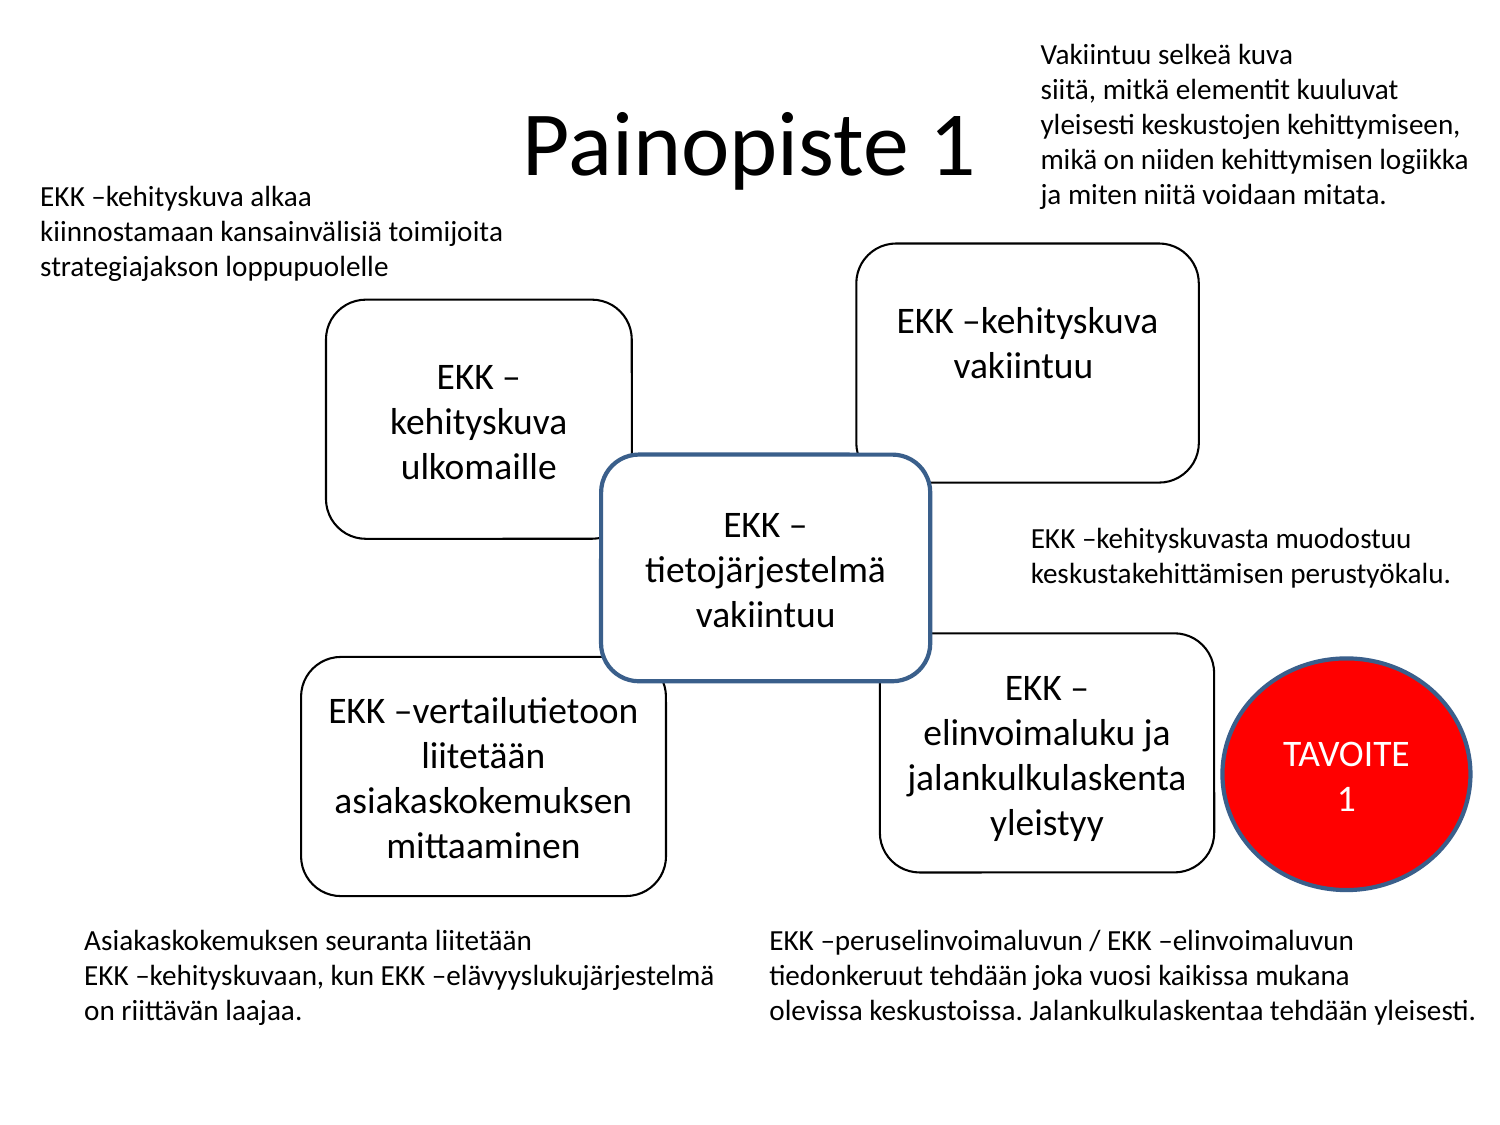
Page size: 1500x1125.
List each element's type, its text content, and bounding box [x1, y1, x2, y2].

text_box Vakiintuu selkeä kuva siitä, mitkä elementit kuuluvat yleisesti keskustojen kehittymiseen, mikä on niiden kehittymisen logiikka ja miten niitä voidaan mitata. [1025, 28, 1491, 218]
text_box TAVOITE 1 [1220, 656, 1473, 893]
text_box EKK –kehityskuvasta muodostuu keskustakehittämisen perustyökalu. [1015, 512, 1467, 597]
text_box EKK –tietojärjestelmä vakiintuu [598, 452, 933, 684]
text_box EKK –kehityskuva ulkomaille [323, 297, 634, 541]
title Painopiste 1 [75, 45, 1425, 233]
text_box EKK –kehityskuva vakiintuu [854, 241, 1201, 485]
text_box Asiakaskokemuksen seuranta liitetään EKK –kehityskuvaan, kun EKK –elävyyslukujärjestelmä on riittävän laajaa. [69, 913, 737, 1034]
text_box EKK –kehityskuva alkaa kiinnostamaan kansainvälisiä toimijoita strategiajakson loppupuolelle [25, 169, 525, 290]
text_box EKK –peruselinvoimaluvun / EKK –elinvoimaluvun tiedonkeruut tehdään joka vuosi kaikissa mukana olevissa keskustoissa. Jalankulkulaskentaa tehdään yleisesti. [754, 913, 1492, 1034]
text_box EKK –elinvoimaluku ja jalankulkulaskenta yleistyy [877, 631, 1217, 875]
text_box EKK –vertailutietoon liitetään asiakaskokemuksen mittaaminen [298, 654, 669, 899]
